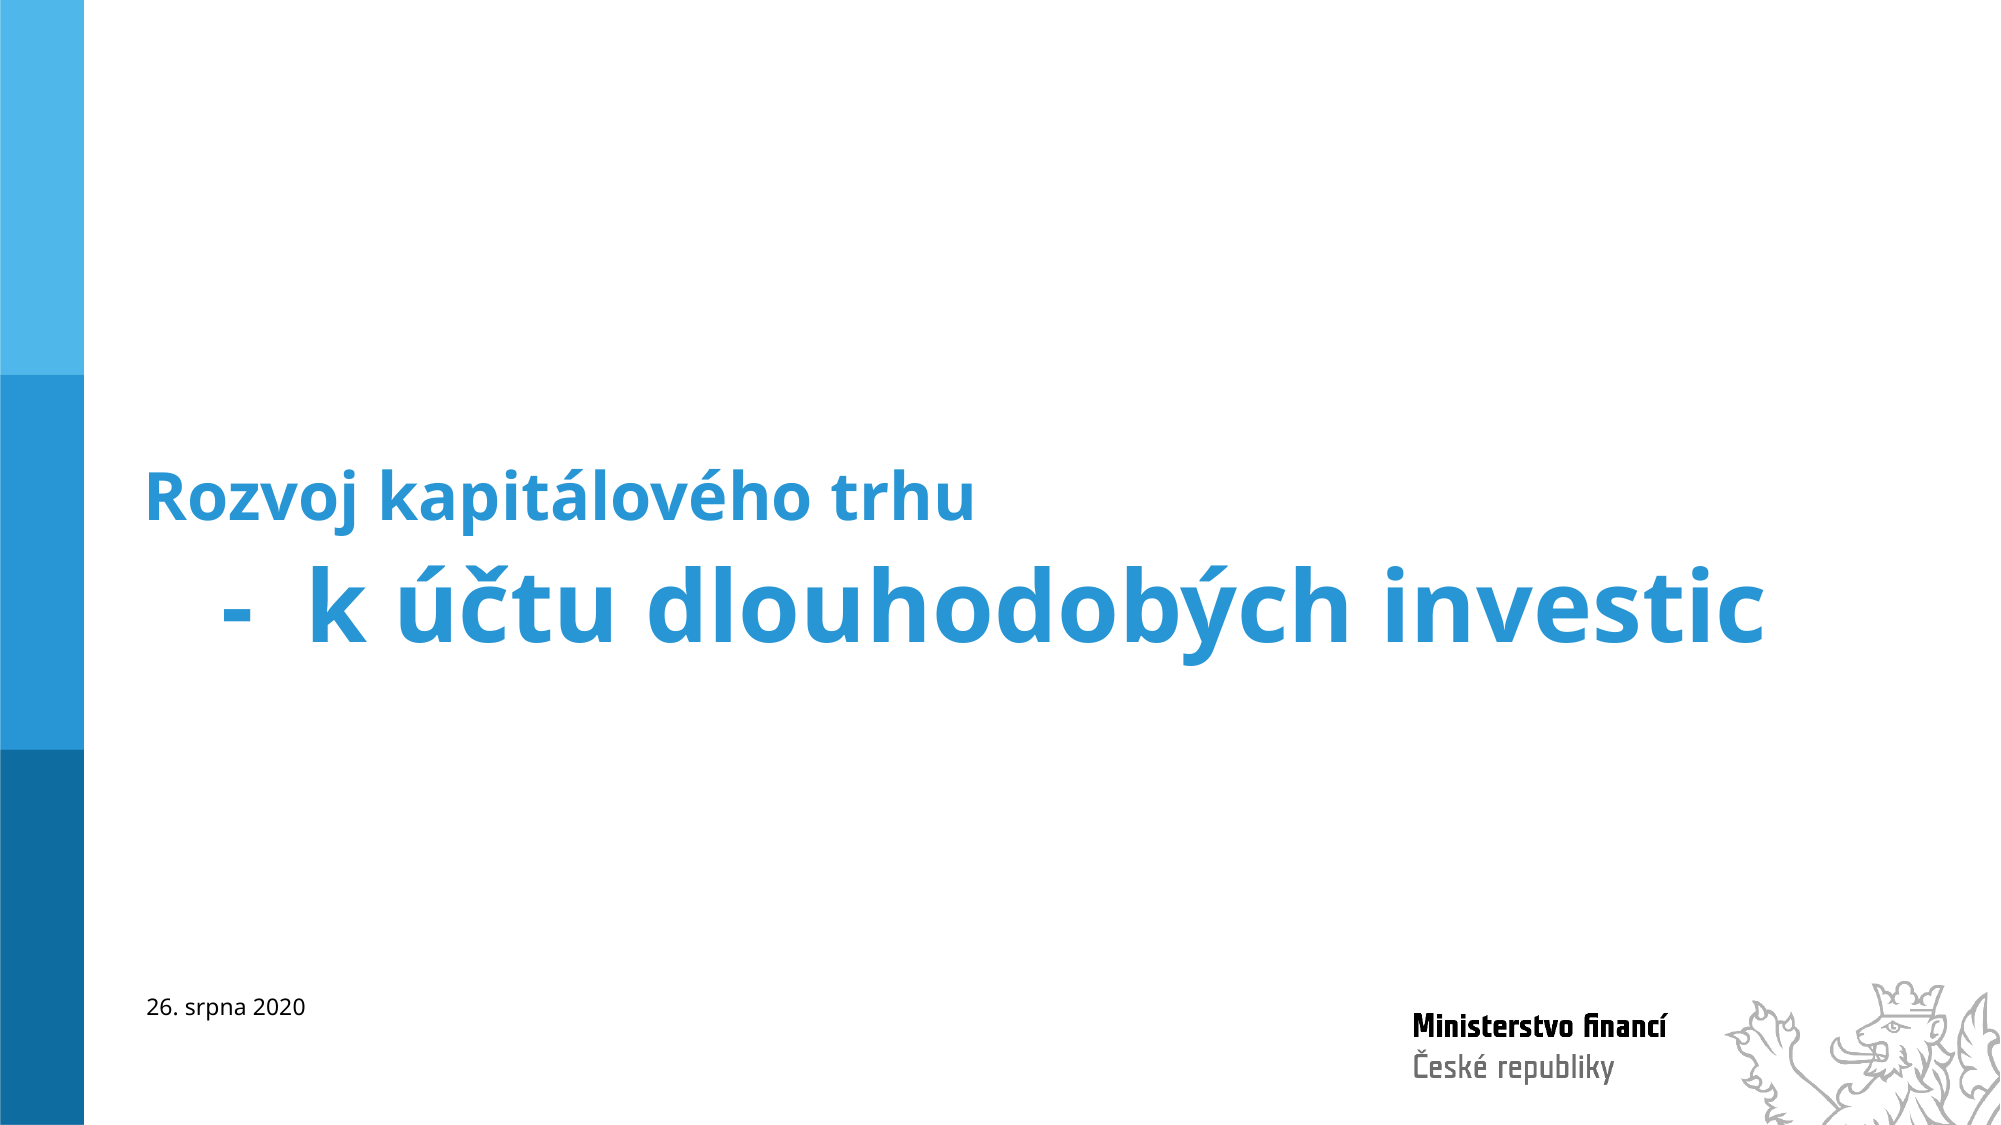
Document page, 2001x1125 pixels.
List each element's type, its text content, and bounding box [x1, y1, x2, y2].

list Rozvoj kapitálového trhu - k účtu dlouhodobých investic [143, 208, 1834, 919]
list 26. srpna 2020 [143, 988, 466, 1027]
picture [1314, 964, 2000, 1125]
picture [0, 0, 84, 1125]
